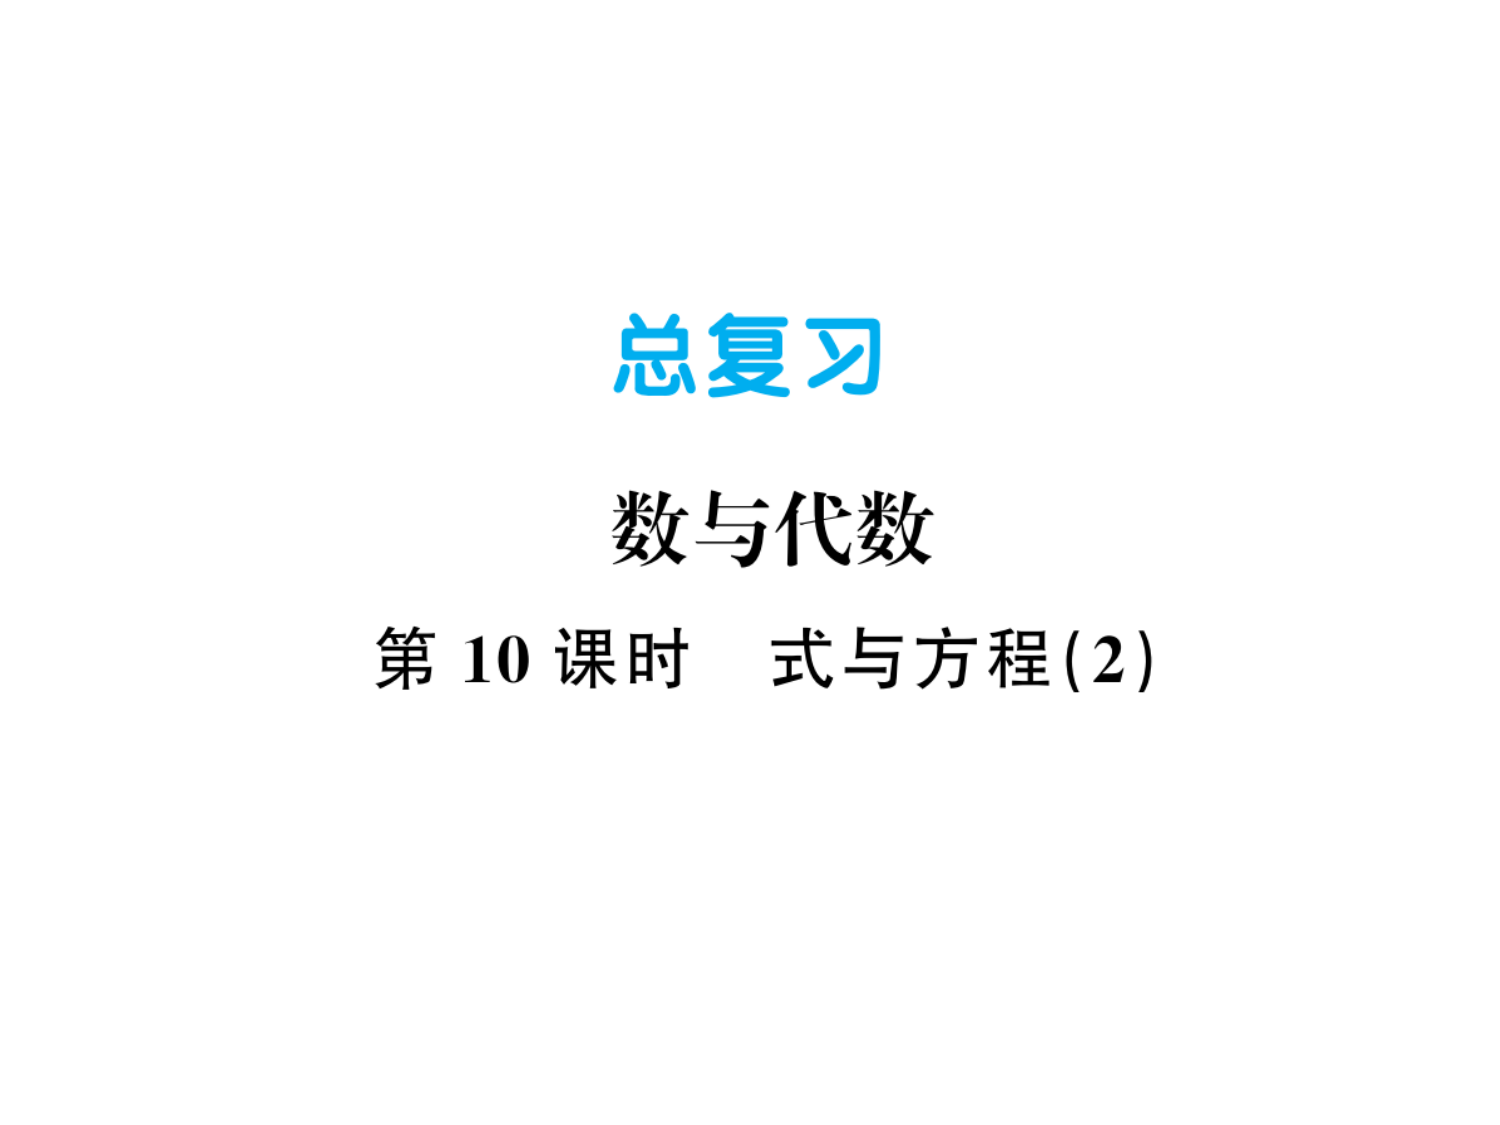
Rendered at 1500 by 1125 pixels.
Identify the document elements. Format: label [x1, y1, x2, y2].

picture [588, 290, 918, 411]
picture [360, 609, 1166, 705]
picture [563, 467, 962, 591]
